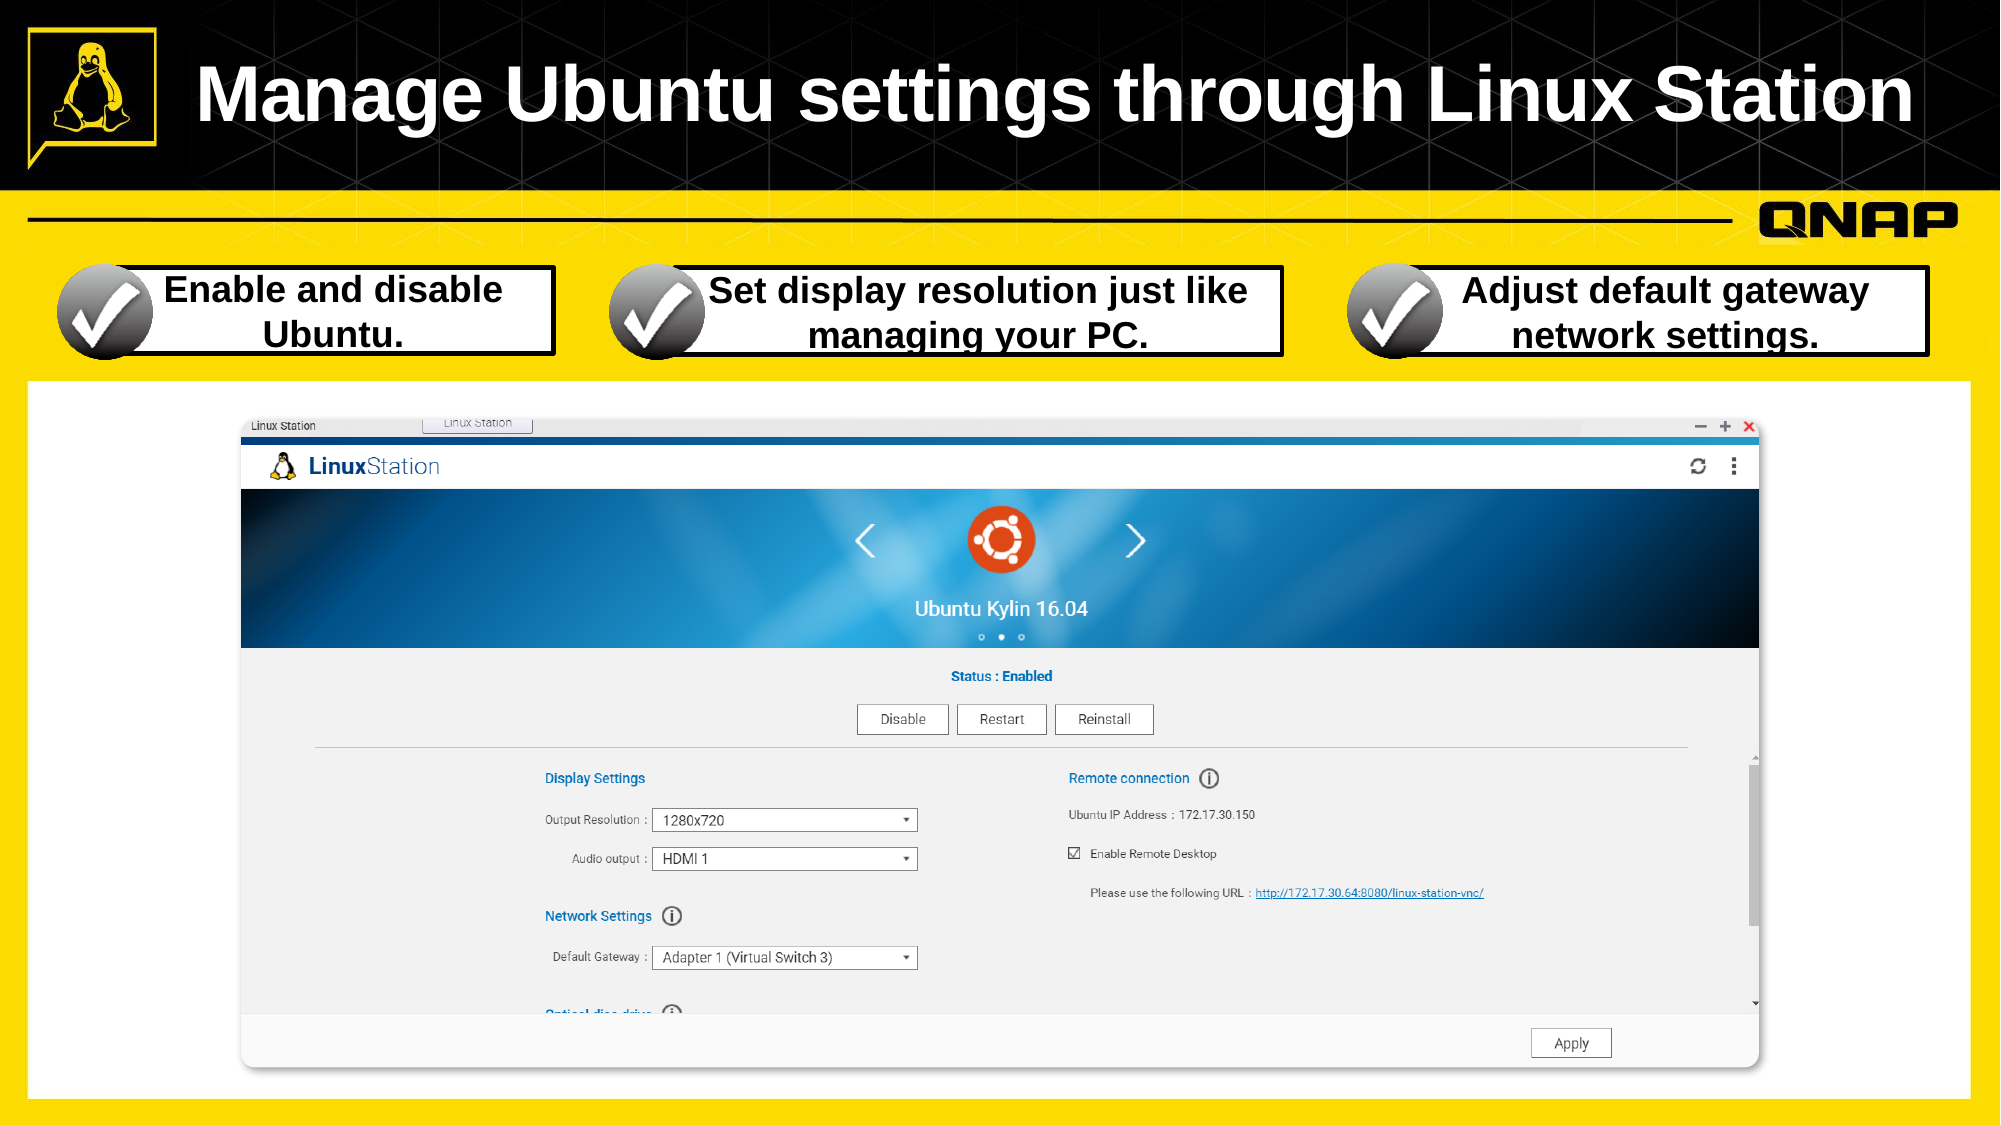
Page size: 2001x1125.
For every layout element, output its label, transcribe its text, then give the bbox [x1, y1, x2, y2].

text_box Set display resolution just like managing your PC. [712, 266, 1283, 356]
text_box [16, 243, 1989, 382]
text_box Enable and disable Ubuntu. [160, 266, 555, 355]
title Manage Ubuntu settings through Linux Station [180, 35, 2000, 161]
picture [0, 0, 2000, 1125]
text_box Adjust default gateway network settings. [1451, 266, 1929, 356]
